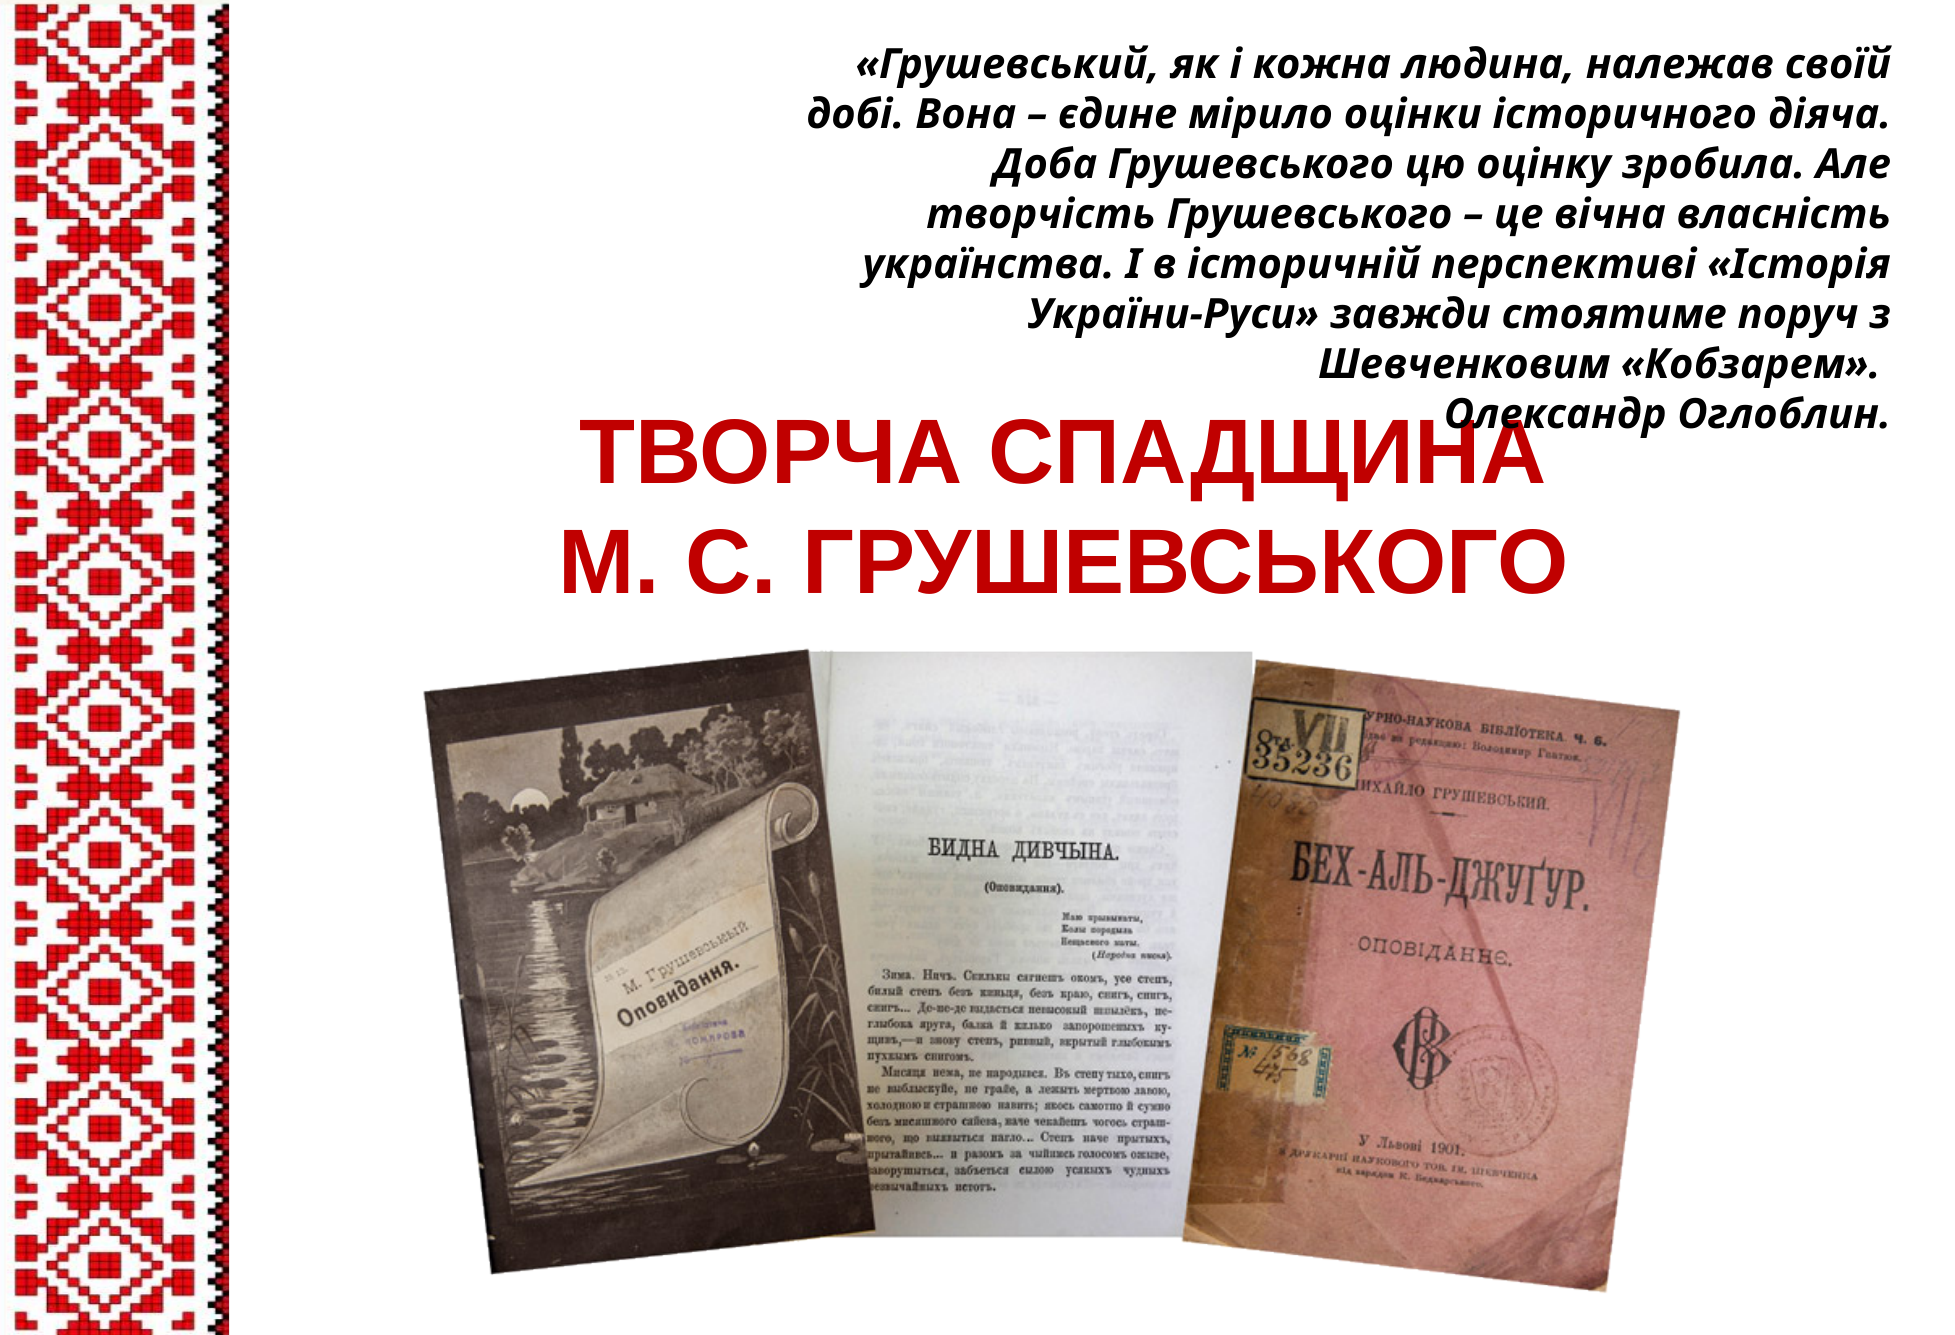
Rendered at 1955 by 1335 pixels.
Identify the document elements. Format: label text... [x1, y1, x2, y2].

text_box ТВОРЧА СПАДЩИНА М. С. ГРУШЕВСЬКОГО [236, 383, 1901, 620]
text_box «Грушевський, як і кожна людина, належав своїй добі. Вона – єдине мірило оцінки історичного діяча. Доба Грушевського цю оцінку зробила. Але творчість Грушевського – це вічна власність українства. І в історичній перспективі «Історія України-Руси» завжди стоятиме поруч з Шевченковим «Кобзарем». Олександр Оглоблин. [783, 29, 1907, 445]
picture [0, 0, 230, 1335]
picture [396, 619, 1692, 1303]
